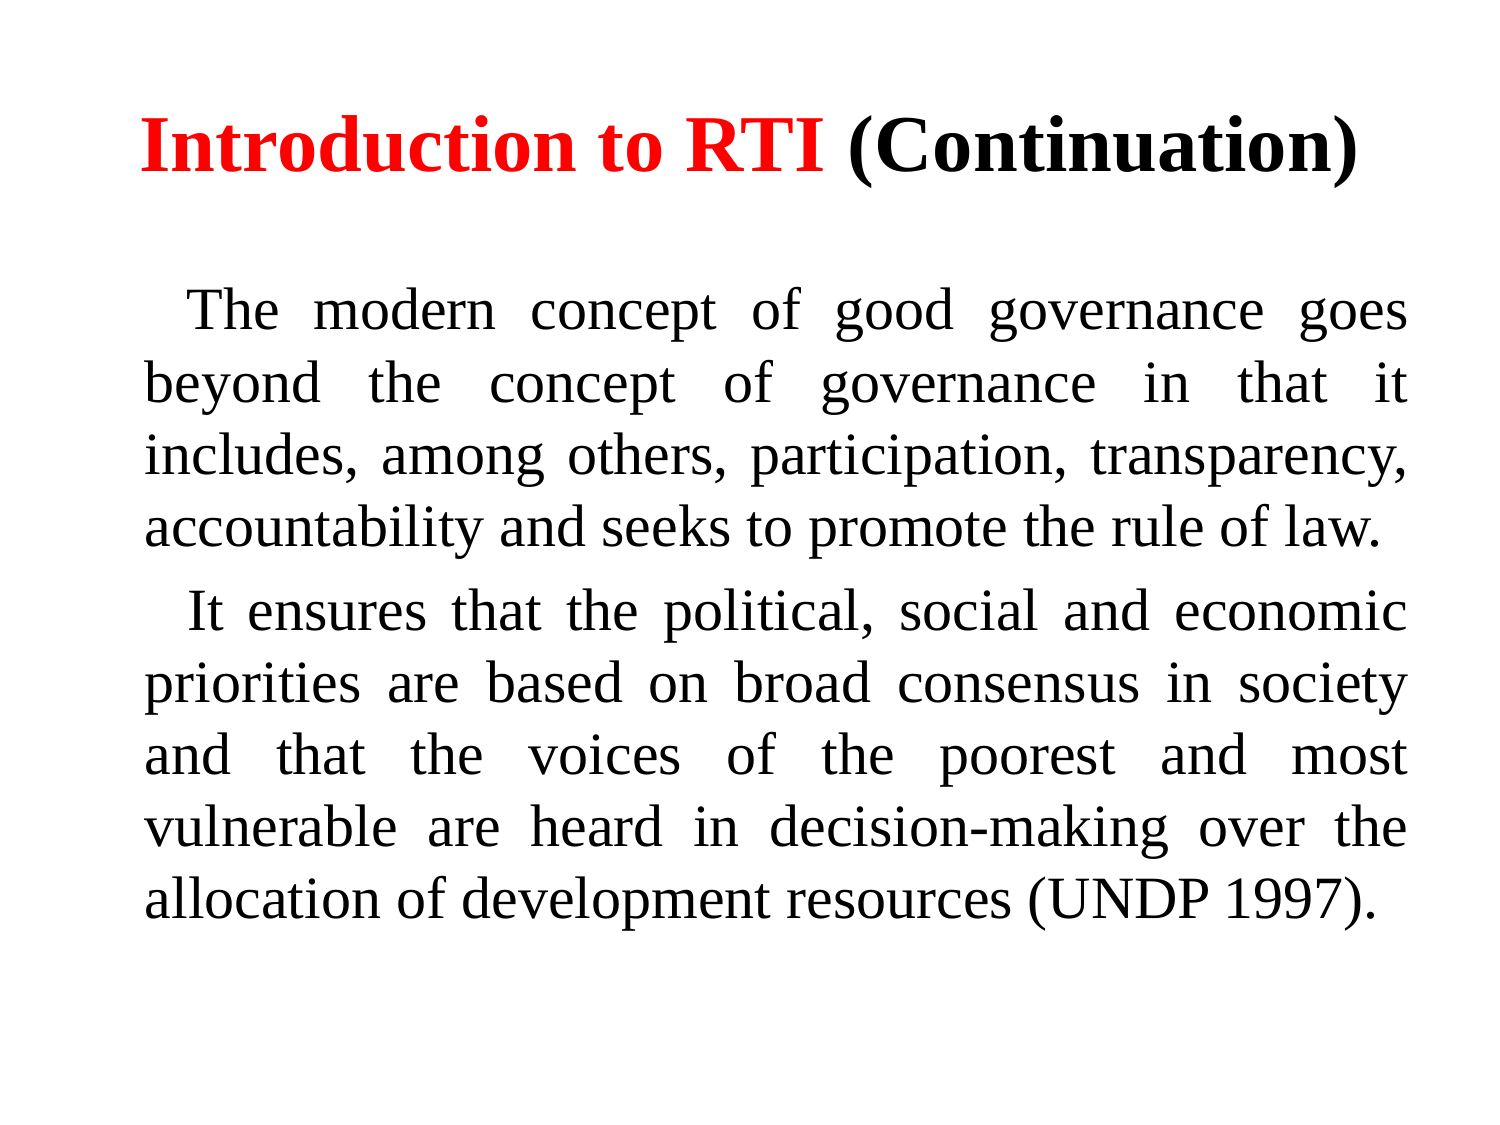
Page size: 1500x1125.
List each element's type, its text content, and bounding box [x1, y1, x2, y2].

title Introduction to RTI (Continuation) [75, 45, 1425, 233]
list The modern concept of good governance goes beyond the concept of governance in that it includes, among others, participation, transparency, accountability and seeks to promote the rule of law. It ensures that the political, social and economic priorities are based on broad consensus in society and that the voices of the poorest and most vulnerable are heard in decision-making over the allocation of development resources (UNDP 1997). [75, 262, 1425, 1005]
